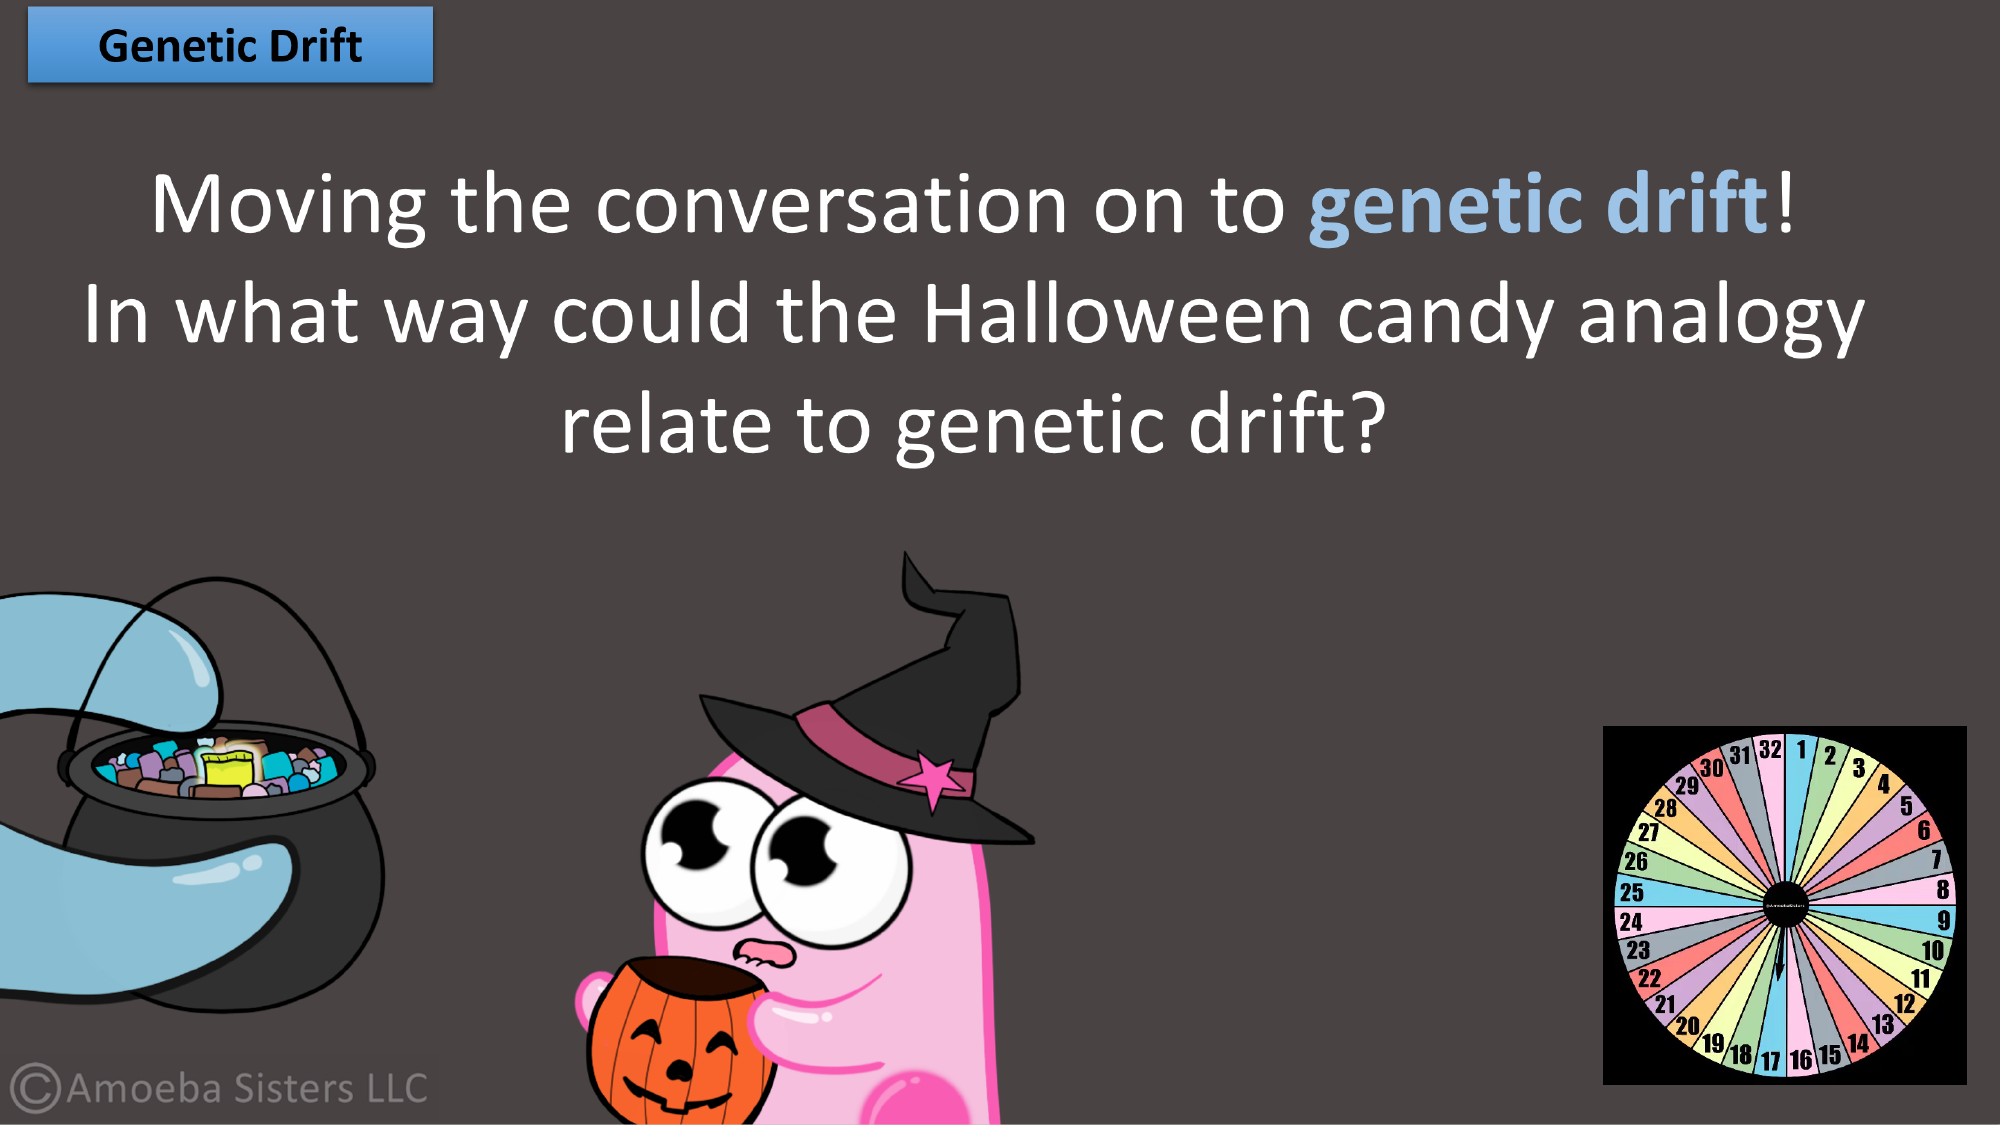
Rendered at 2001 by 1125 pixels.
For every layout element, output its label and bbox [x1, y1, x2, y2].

text_box [1602, 725, 1968, 1086]
picture [0, 0, 2000, 1125]
